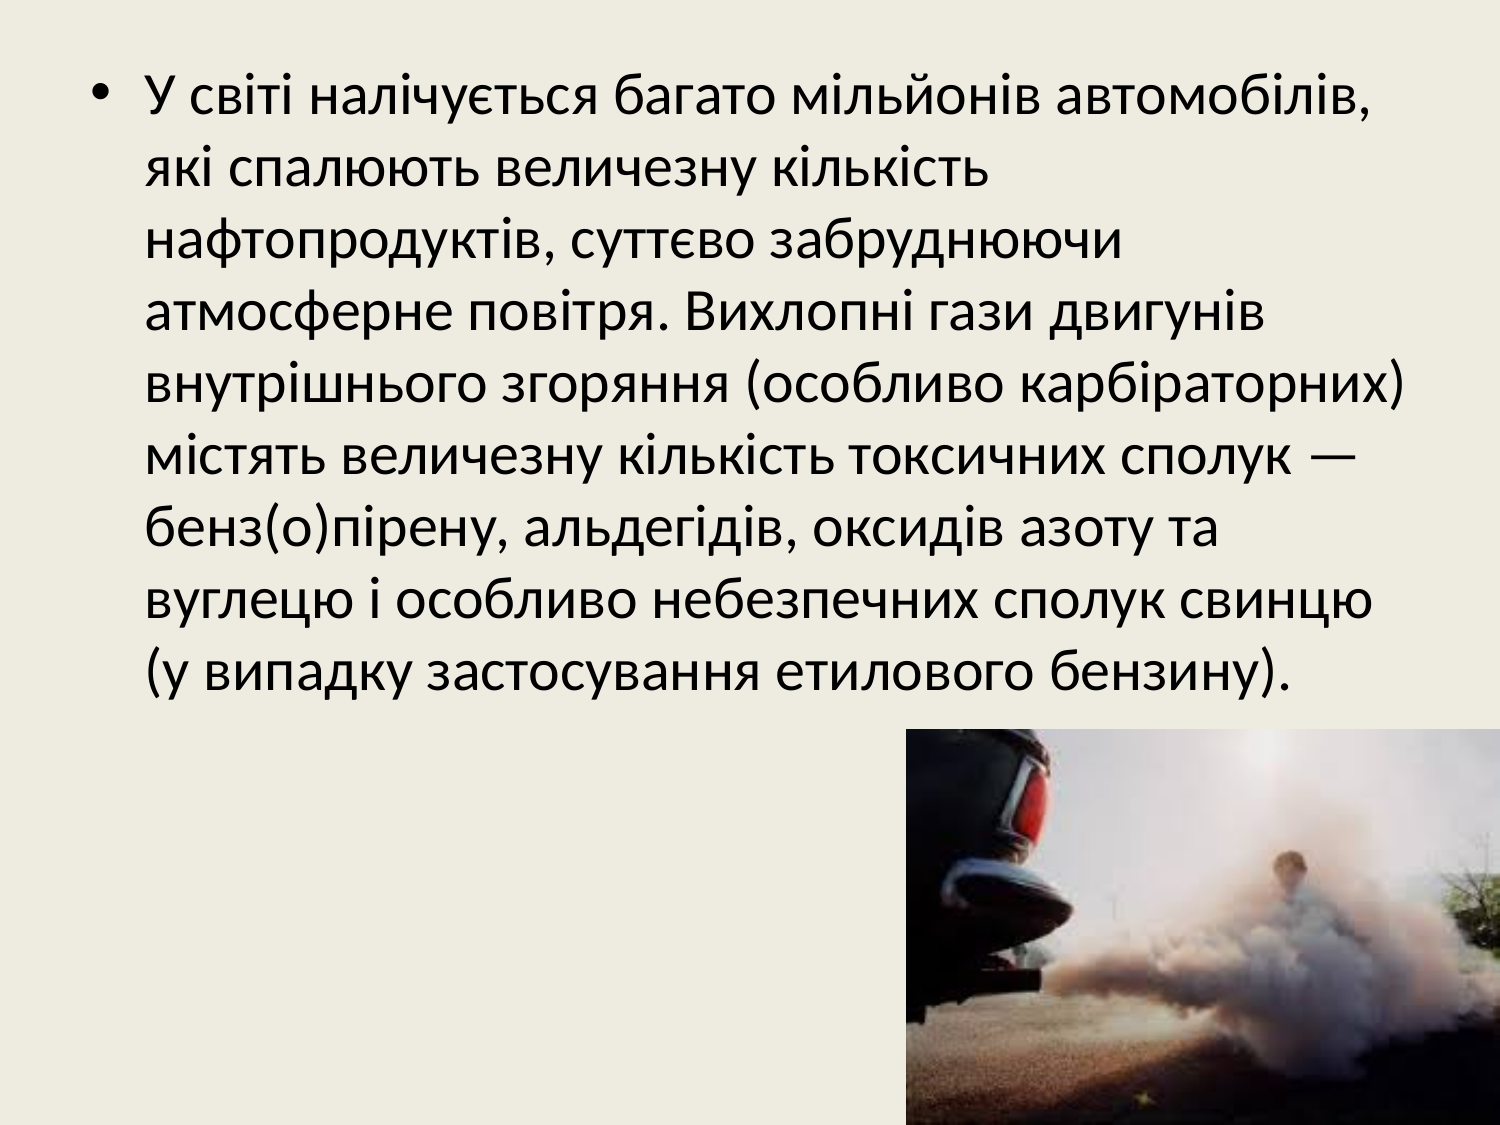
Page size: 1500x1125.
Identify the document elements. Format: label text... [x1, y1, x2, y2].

list У світі налічується багато мільйонів автомобілів, які спалюють величезну кількість нафтопродуктів, суттєво забруднюючи атмосферне повітря. Вихлопні гази двигунів внутрішнього згоряння (особливо карбіраторних) містять величезну кількість токсичних сполук — бенз(о)пірену, альдегідів, оксидів азоту та вуглецю і особливо небезпечних сполук свинцю (у випадку застосування етилового бензину). [75, 46, 1430, 739]
picture [905, 729, 1500, 1125]
